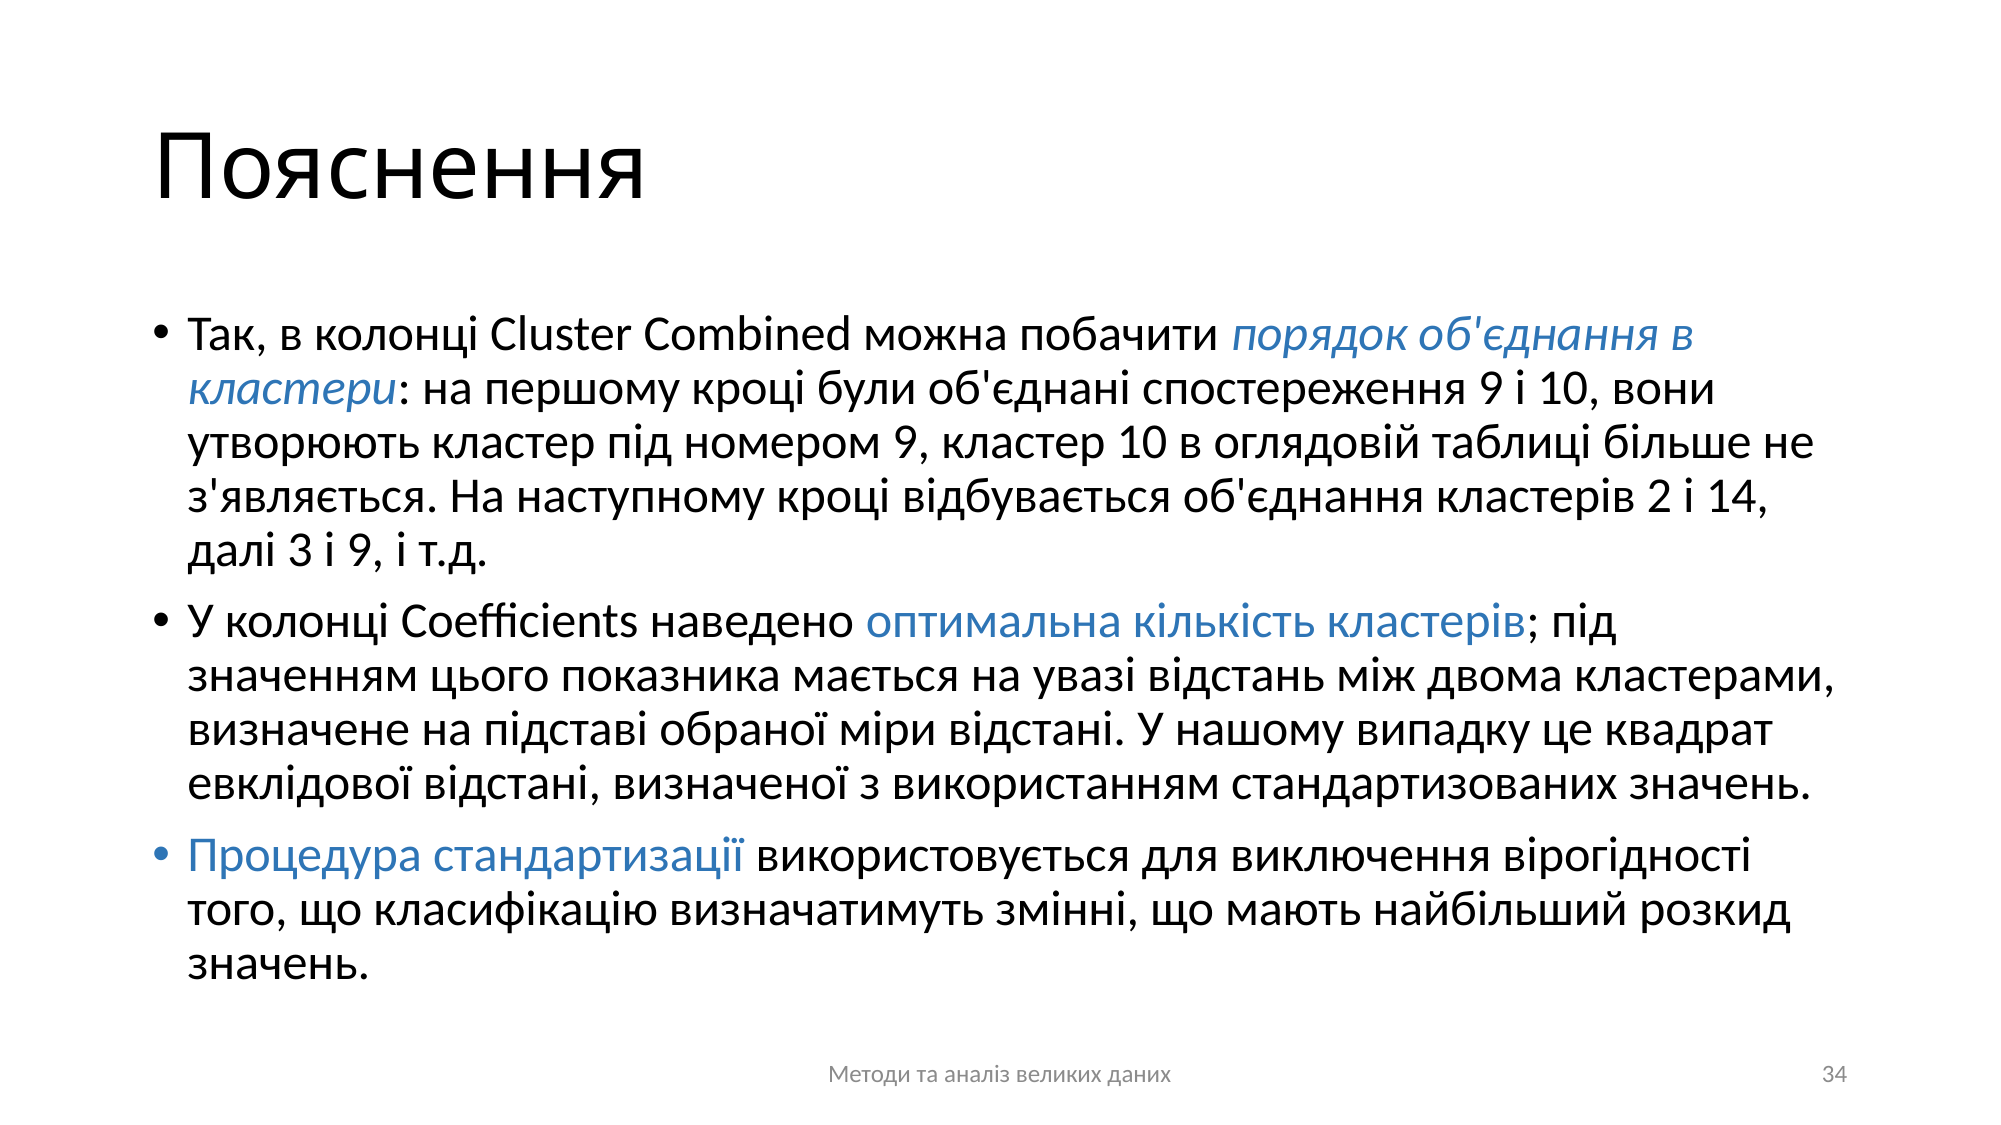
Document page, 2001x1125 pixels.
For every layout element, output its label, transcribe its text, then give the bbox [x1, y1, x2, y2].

title Пояснення [137, 59, 1863, 278]
footer Методи та аналіз великих даних [662, 1042, 1338, 1103]
list Так, в колонці Cluster Combined можна побачити порядок об'єднання в кластери: на першому кроці були об'єднані спостереження 9 і 10, вони утворюють кластер під номером 9, кластер 10 в оглядовій таблиці більше не з'являється. На наступному кроці відбувається об'єднання кластерів 2 і 14, далі 3 і 9, і т.д. У колонці Coefficients наведено оптимальна кількість кластерів; під значенням цього показника мається на увазі відстань між двома кластерами, визначене на підставі обраної міри відстані. У нашому випадку це квадрат евклідової відстані, визначеної з використанням стандартизованих значень. Процедура стандартизації використовується для виключення вірогідності того, що класифікацію визначатимуть змінні, що мають найбільший розкид значень. [137, 299, 1863, 1014]
slide_number 34 [1412, 1042, 1863, 1103]
